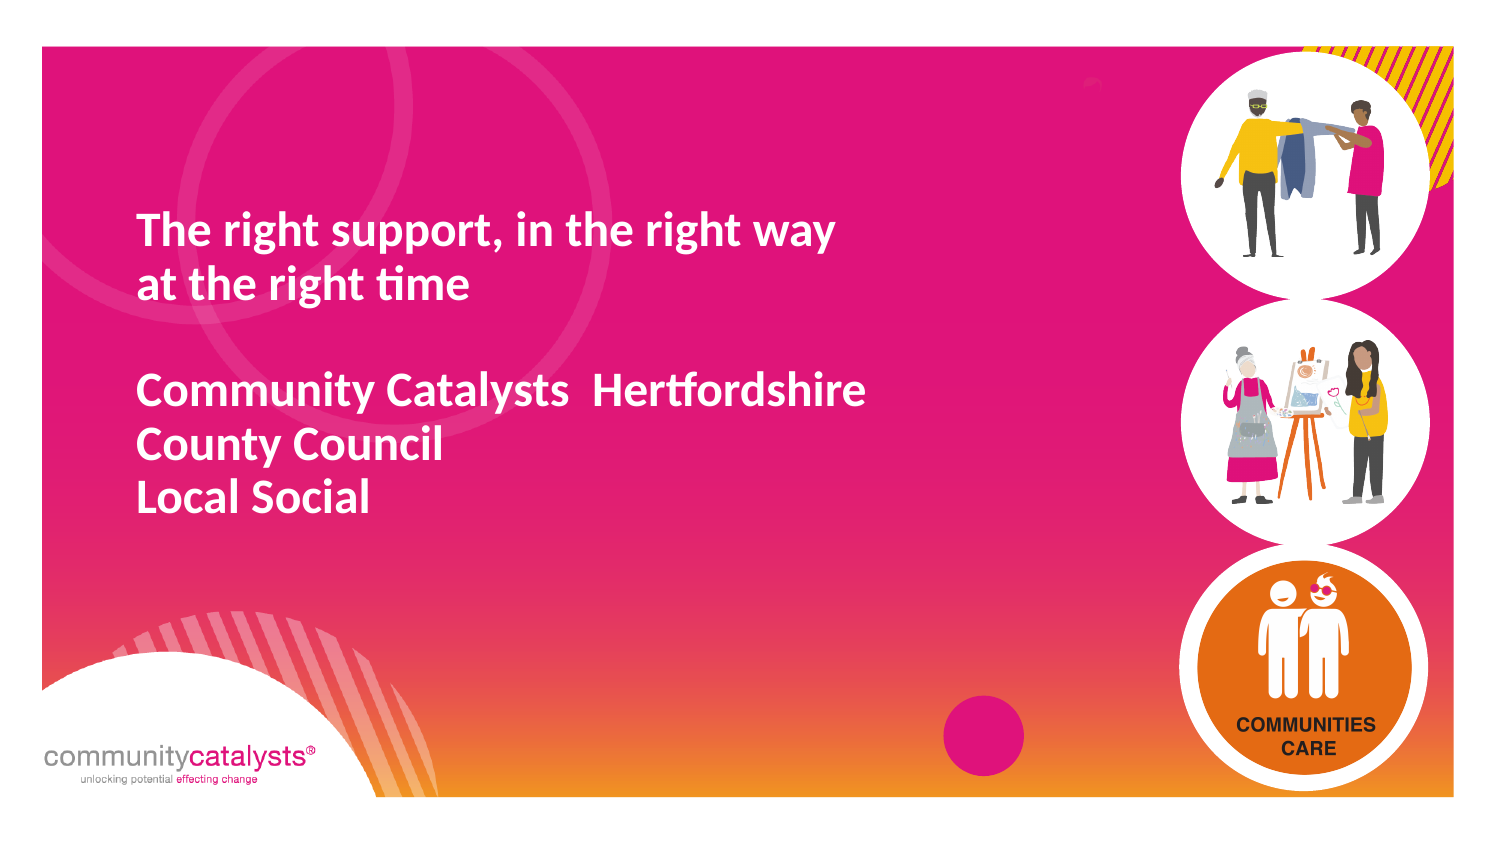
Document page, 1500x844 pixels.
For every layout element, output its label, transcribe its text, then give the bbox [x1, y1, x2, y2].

text_box [1209, 196, 1430, 299]
text_box [1423, 628, 1430, 706]
text_box [0, 0, 1500, 844]
text_box [942, 694, 1025, 778]
text_box [1218, 51, 1293, 85]
text_box [1179, 109, 1199, 243]
title The right support, in the right way at the right time Community Catalysts Hertfordshire County Council Local Social [124, 195, 900, 530]
text_box [1178, 623, 1186, 711]
text_box [1179, 297, 1431, 542]
picture [38, 0, 1500, 796]
